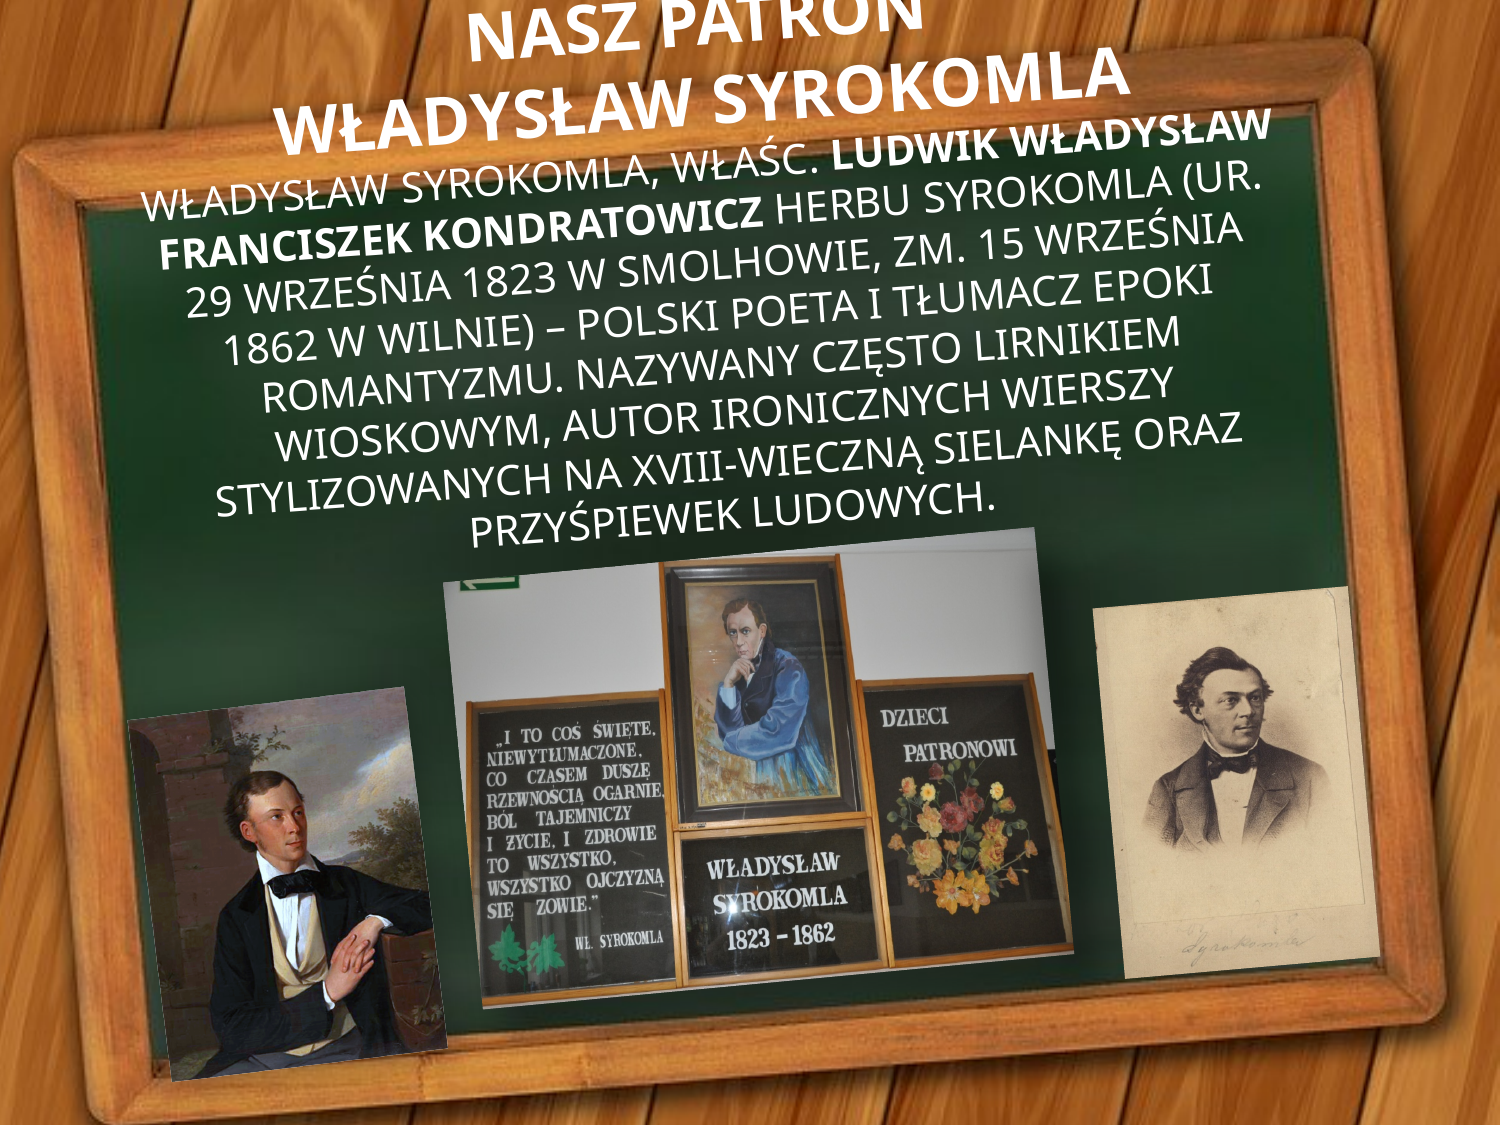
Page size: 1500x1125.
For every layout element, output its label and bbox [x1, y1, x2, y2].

picture [460, 553, 1057, 984]
list [0, 0, 1500, 1125]
picture [1107, 596, 1366, 969]
list [147, 701, 428, 1067]
